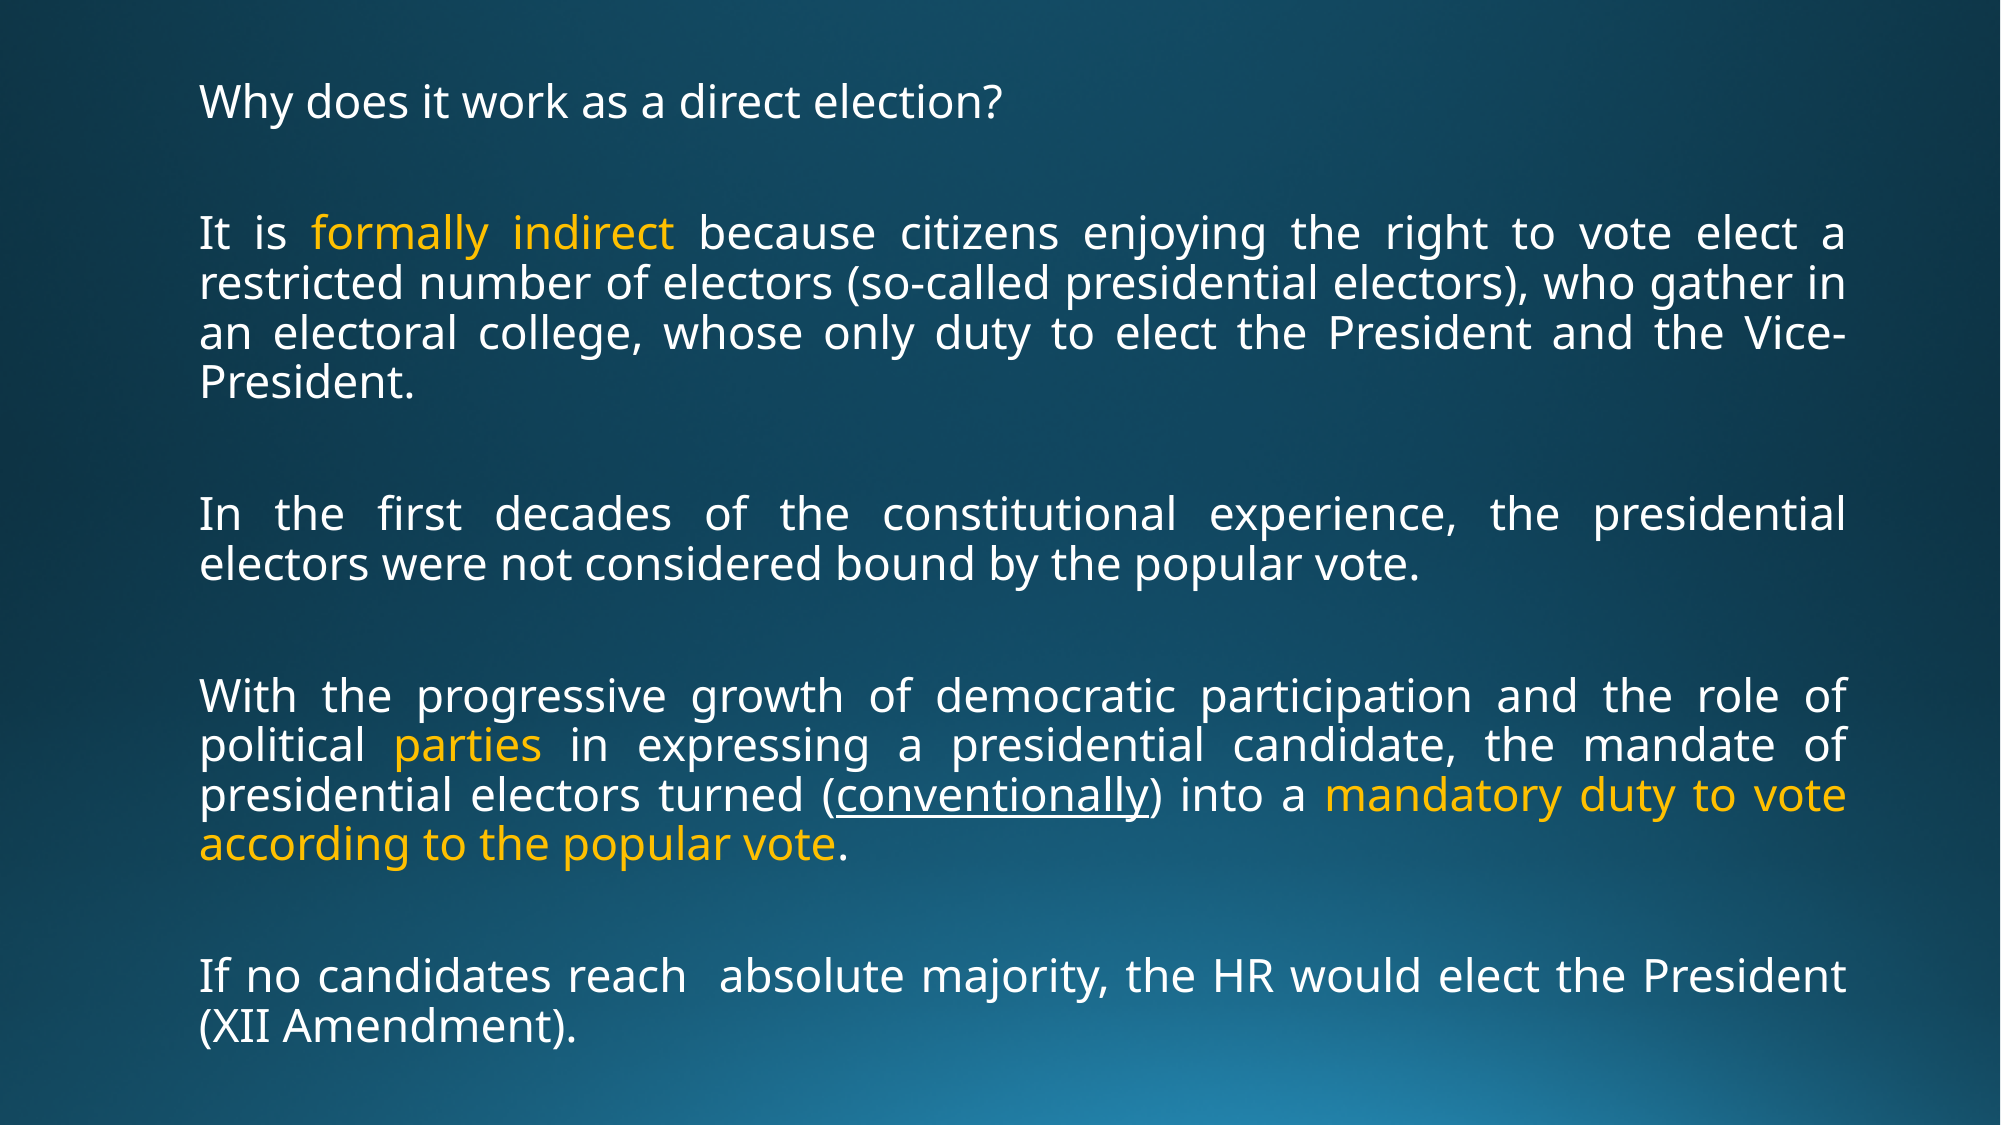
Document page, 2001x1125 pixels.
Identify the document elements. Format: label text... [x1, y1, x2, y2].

list Why does it work as a direct election? It is formally indirect because citizens enjoying the right to vote elect a restricted number of electors (so-called presidential electors), who gather in an electoral college, whose only duty to elect the President and the Vice-President. In the first decades of the constitutional experience, the presidential electors were not considered bound by the popular vote. With the progressive growth of democratic participation and the role of political parties in expressing a presidential candidate, the mandate of presidential electors turned (conventionally) into a mandatory duty to vote according to the popular vote. If no candidates reach absolute majority, the HR would elect the President (XII Amendment). [183, 71, 1863, 1069]
picture [0, 0, 2001, 1125]
